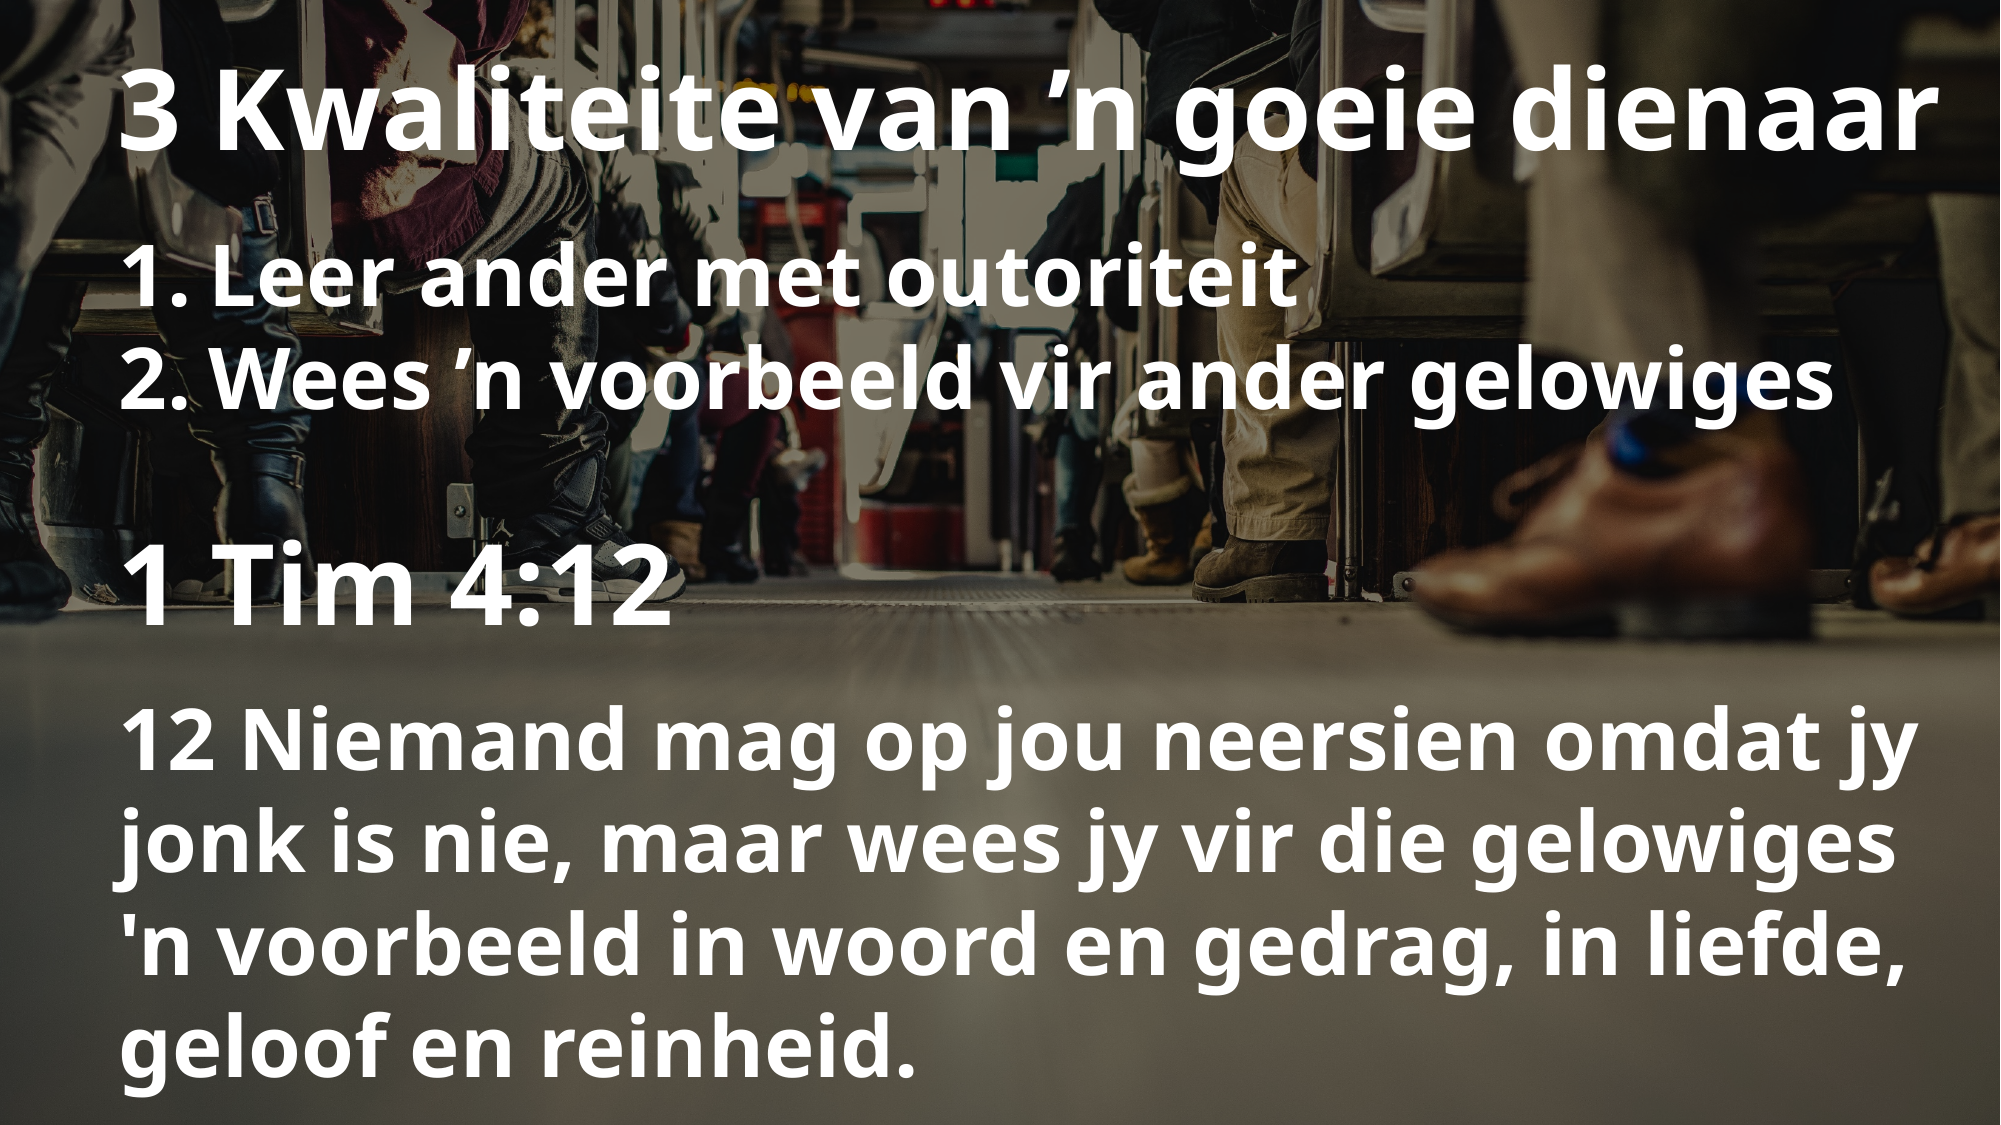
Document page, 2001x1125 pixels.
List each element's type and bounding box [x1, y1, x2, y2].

text_box [0, 0, 2000, 1125]
